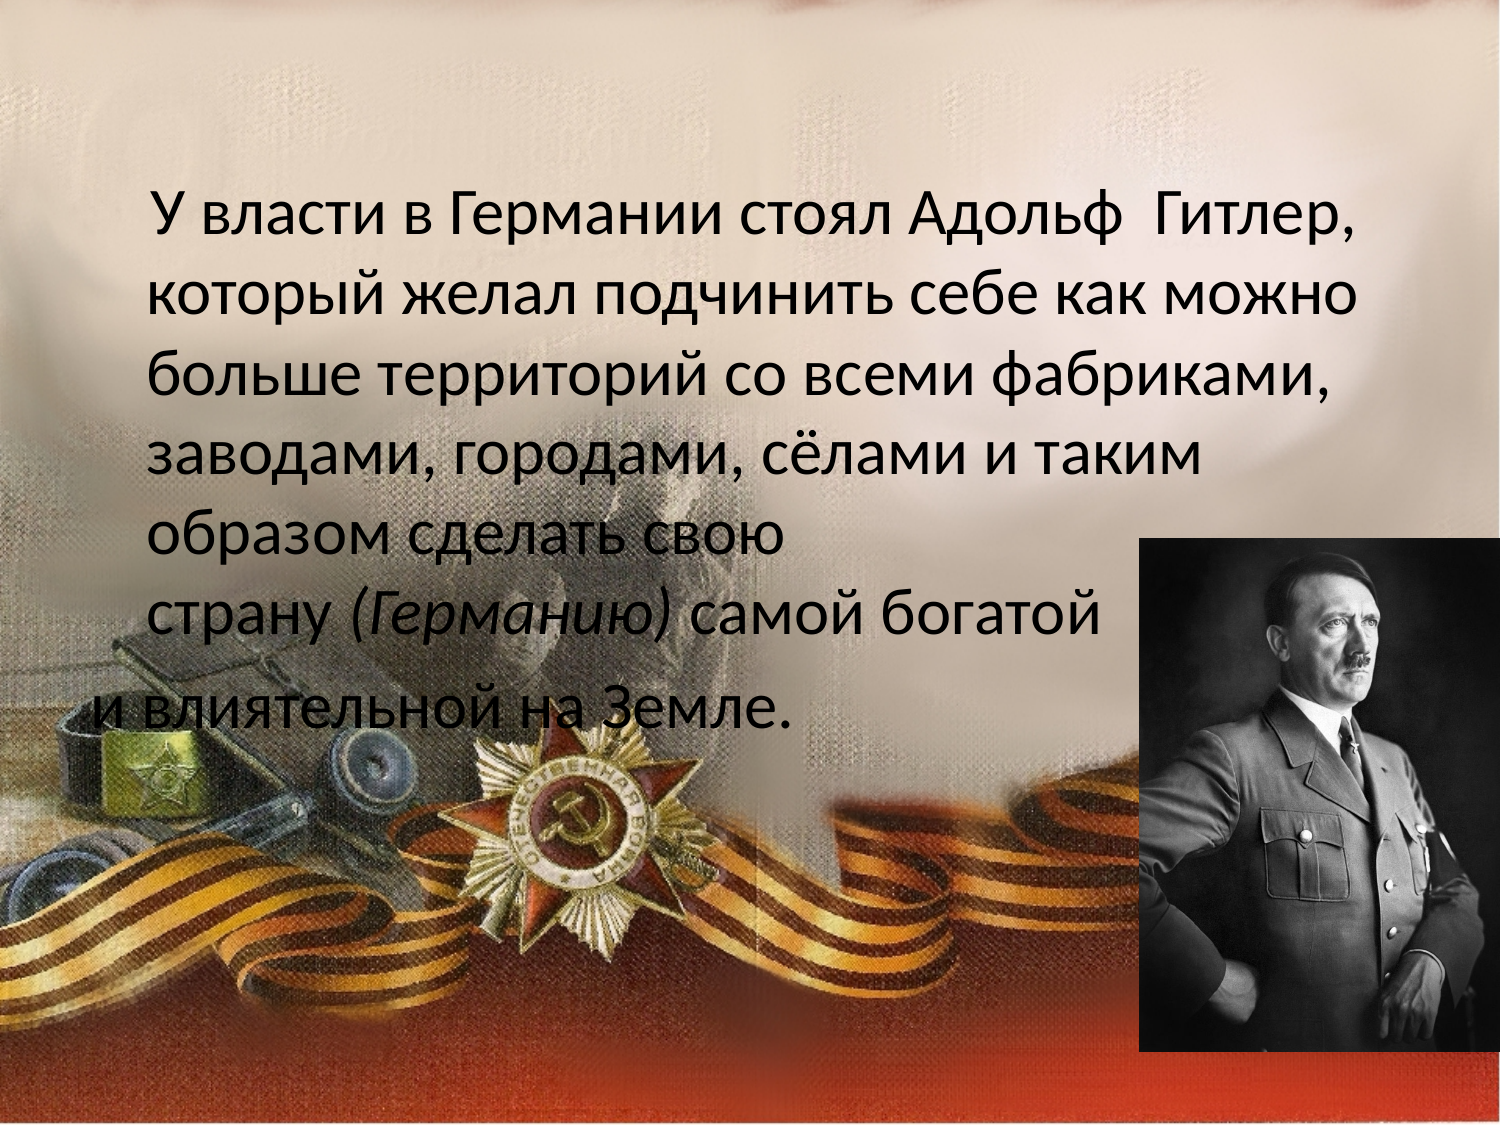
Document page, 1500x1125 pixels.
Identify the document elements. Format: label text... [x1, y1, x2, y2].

list У власти в Германии стоял Адольф Гитлер, который желал подчинить себе как можно больше территорий со всеми фабриками, заводами, городами, сёлами и таким образом сделать свою страну (Германию) самой богатой и влиятельной на Земле. [75, 160, 1425, 1083]
picture [0, 0, 1500, 1125]
